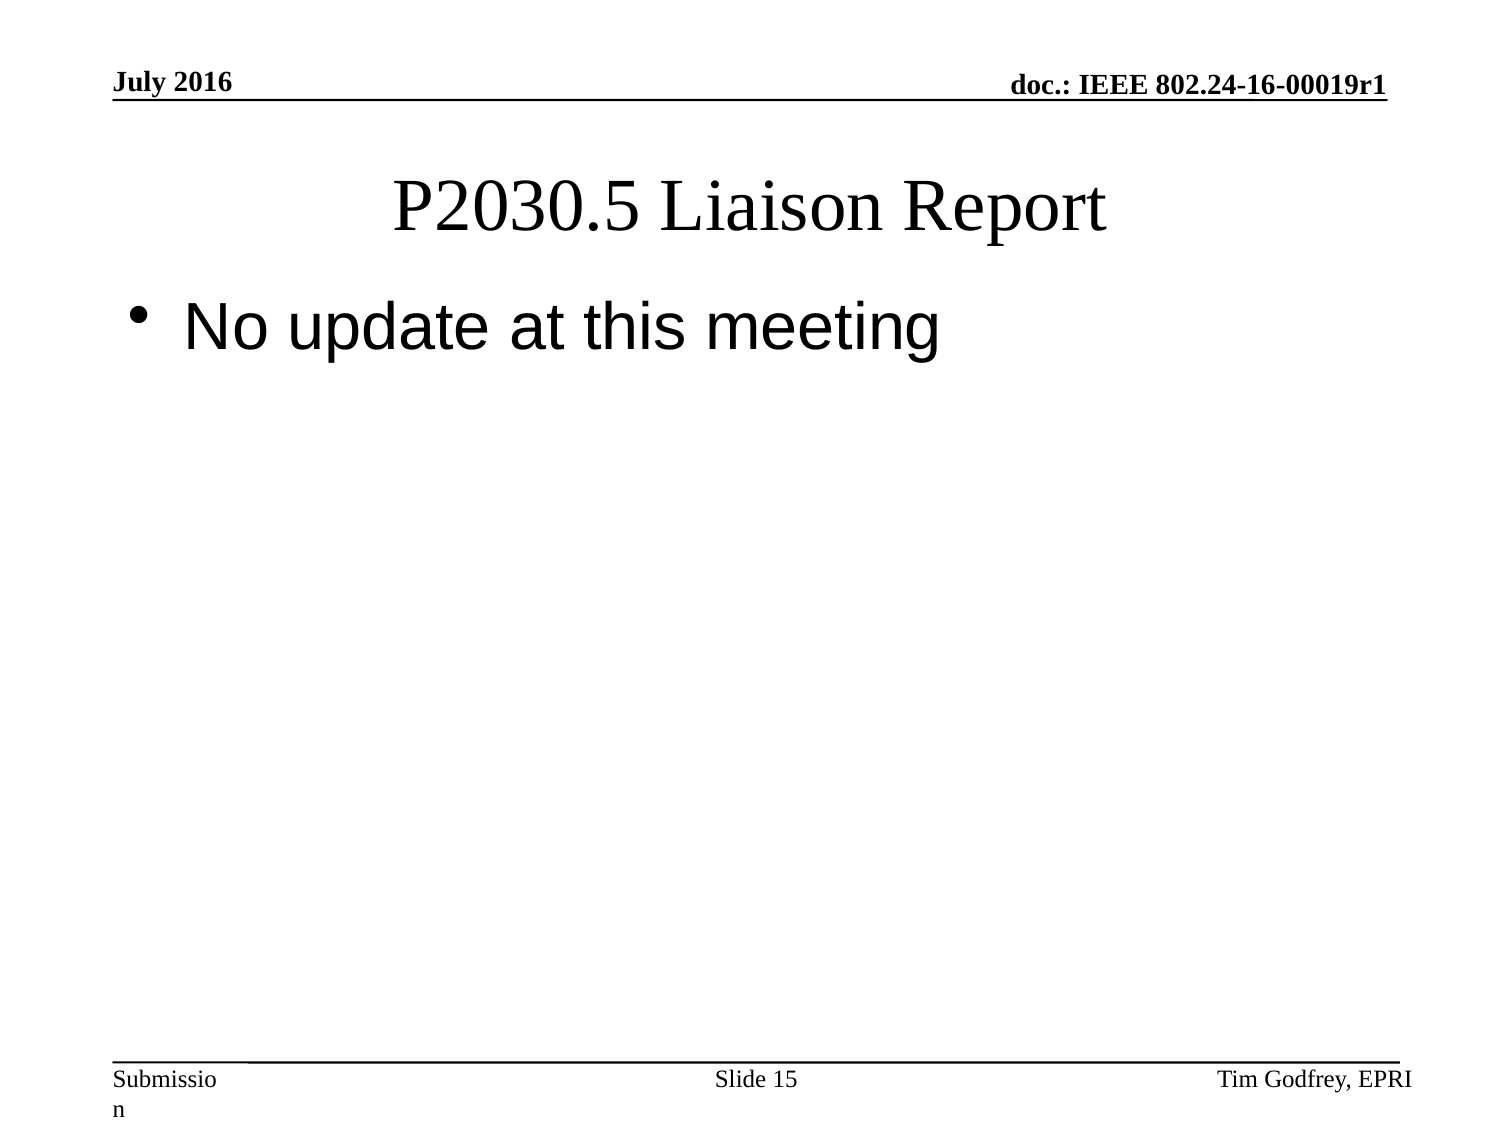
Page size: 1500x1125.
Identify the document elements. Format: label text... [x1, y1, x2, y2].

slide_number Slide 15 [712, 1062, 800, 1093]
list No update at this meeting [112, 275, 1388, 1000]
footer Tim Godfrey, EPRI [900, 1062, 1413, 1093]
title P2030.5 Liaison Report [112, 112, 1388, 275]
